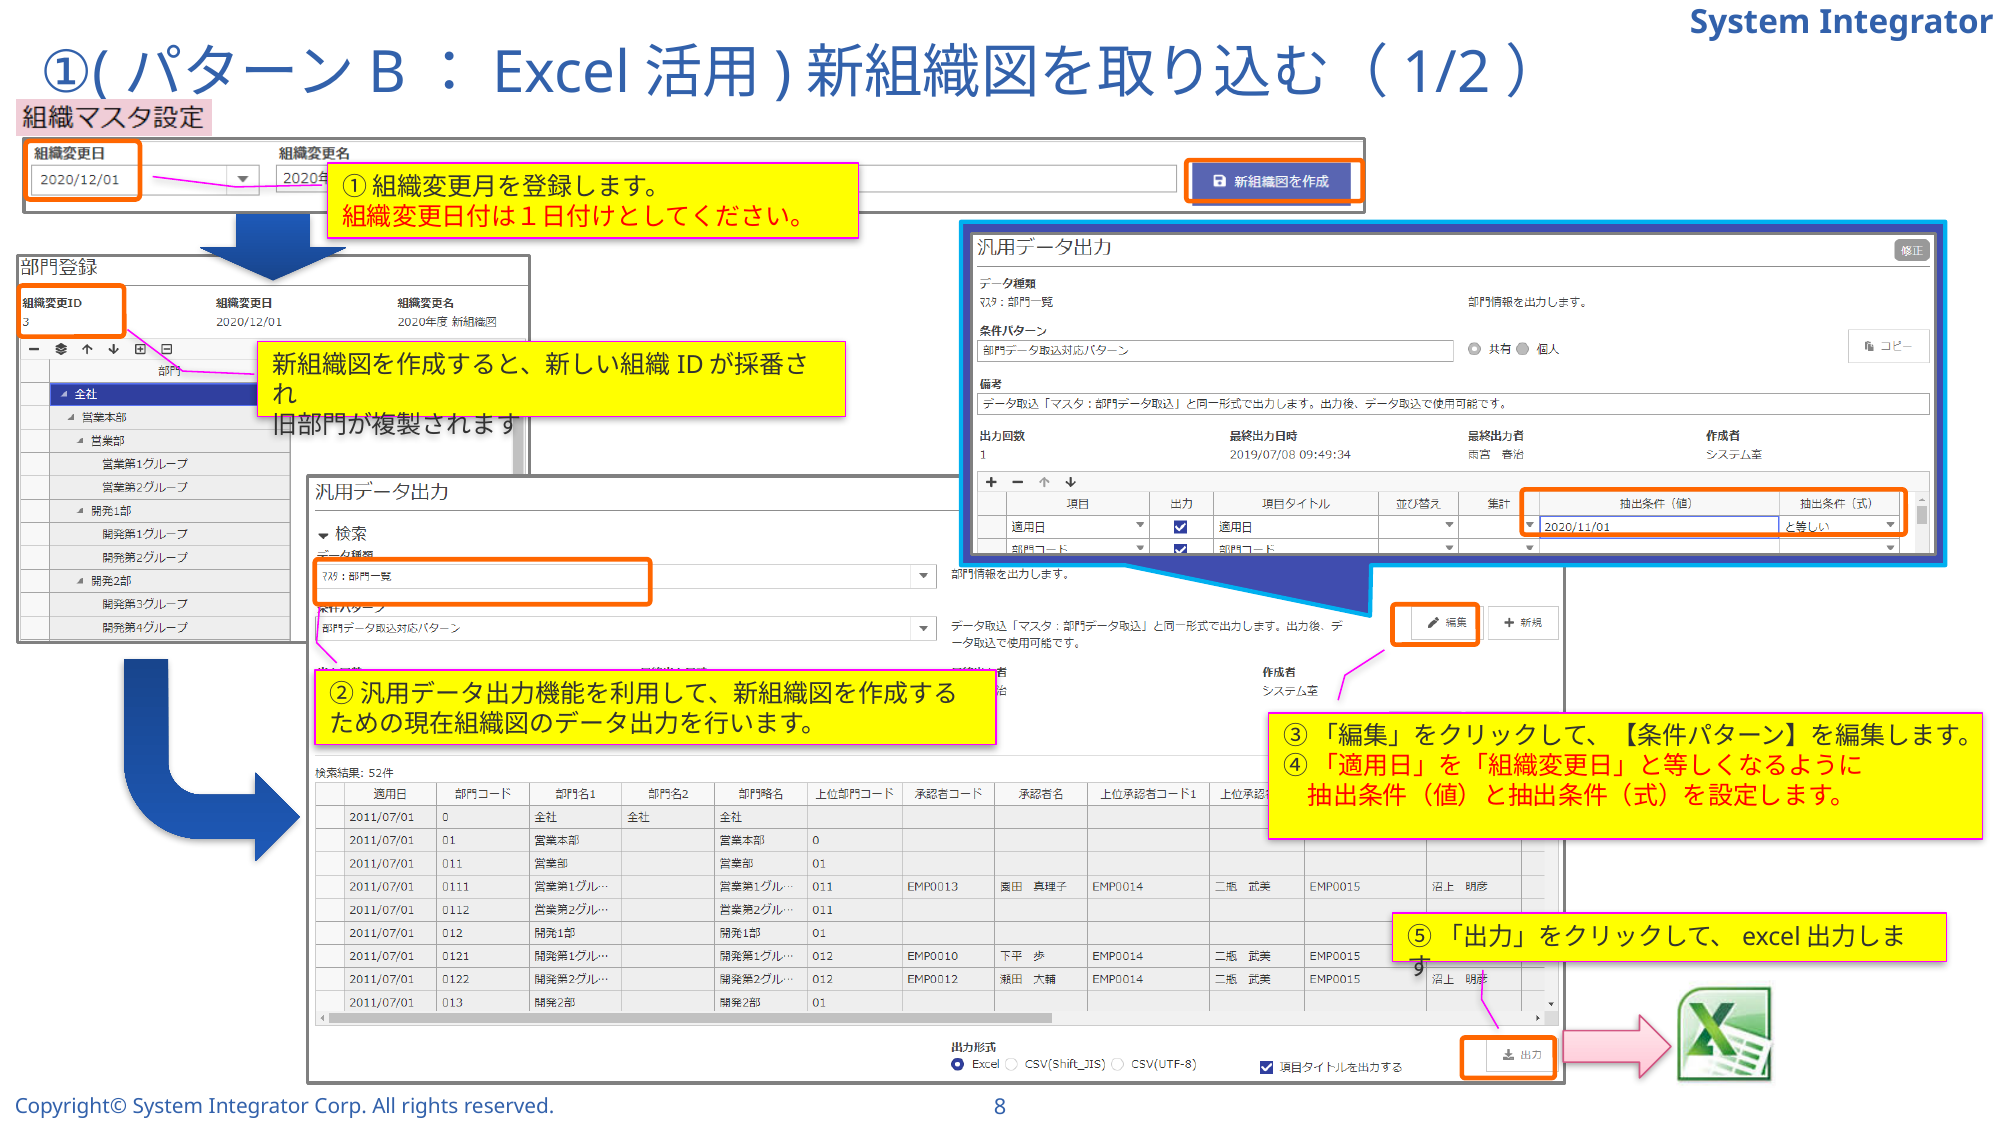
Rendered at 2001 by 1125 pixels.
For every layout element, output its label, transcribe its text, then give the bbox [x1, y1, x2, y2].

picture [18, 256, 1564, 1082]
text_box ⑤「出力」をクリックして、excel出力します [1568, 912, 1947, 962]
text_box ①組織変更月を登録します。 組織変更日付は１日付けとしてください。 [327, 219, 859, 239]
text_box [124, 658, 300, 861]
picture [1675, 978, 1776, 1088]
text_box [1568, 1014, 1670, 1079]
text_box ③「編集」をクリックして、【条件パターン】を編集します。 ④「適用日」を「組織変更日」と等しくなるように 抽出条件（値）と抽出条件（式）を設定します。 [1568, 712, 1983, 840]
text_box ｈ [958, 219, 1948, 568]
picture [15, 99, 213, 137]
picture [25, 139, 1363, 211]
title ①(パターンB：Excel活用)新組織図を取り込む（1/2） [25, 42, 1975, 95]
picture [964, 234, 1935, 612]
text_box [199, 219, 347, 255]
text_box 新組織図を作成すると、新しい組織IDが採番され 旧部門が複製されます [532, 341, 846, 417]
